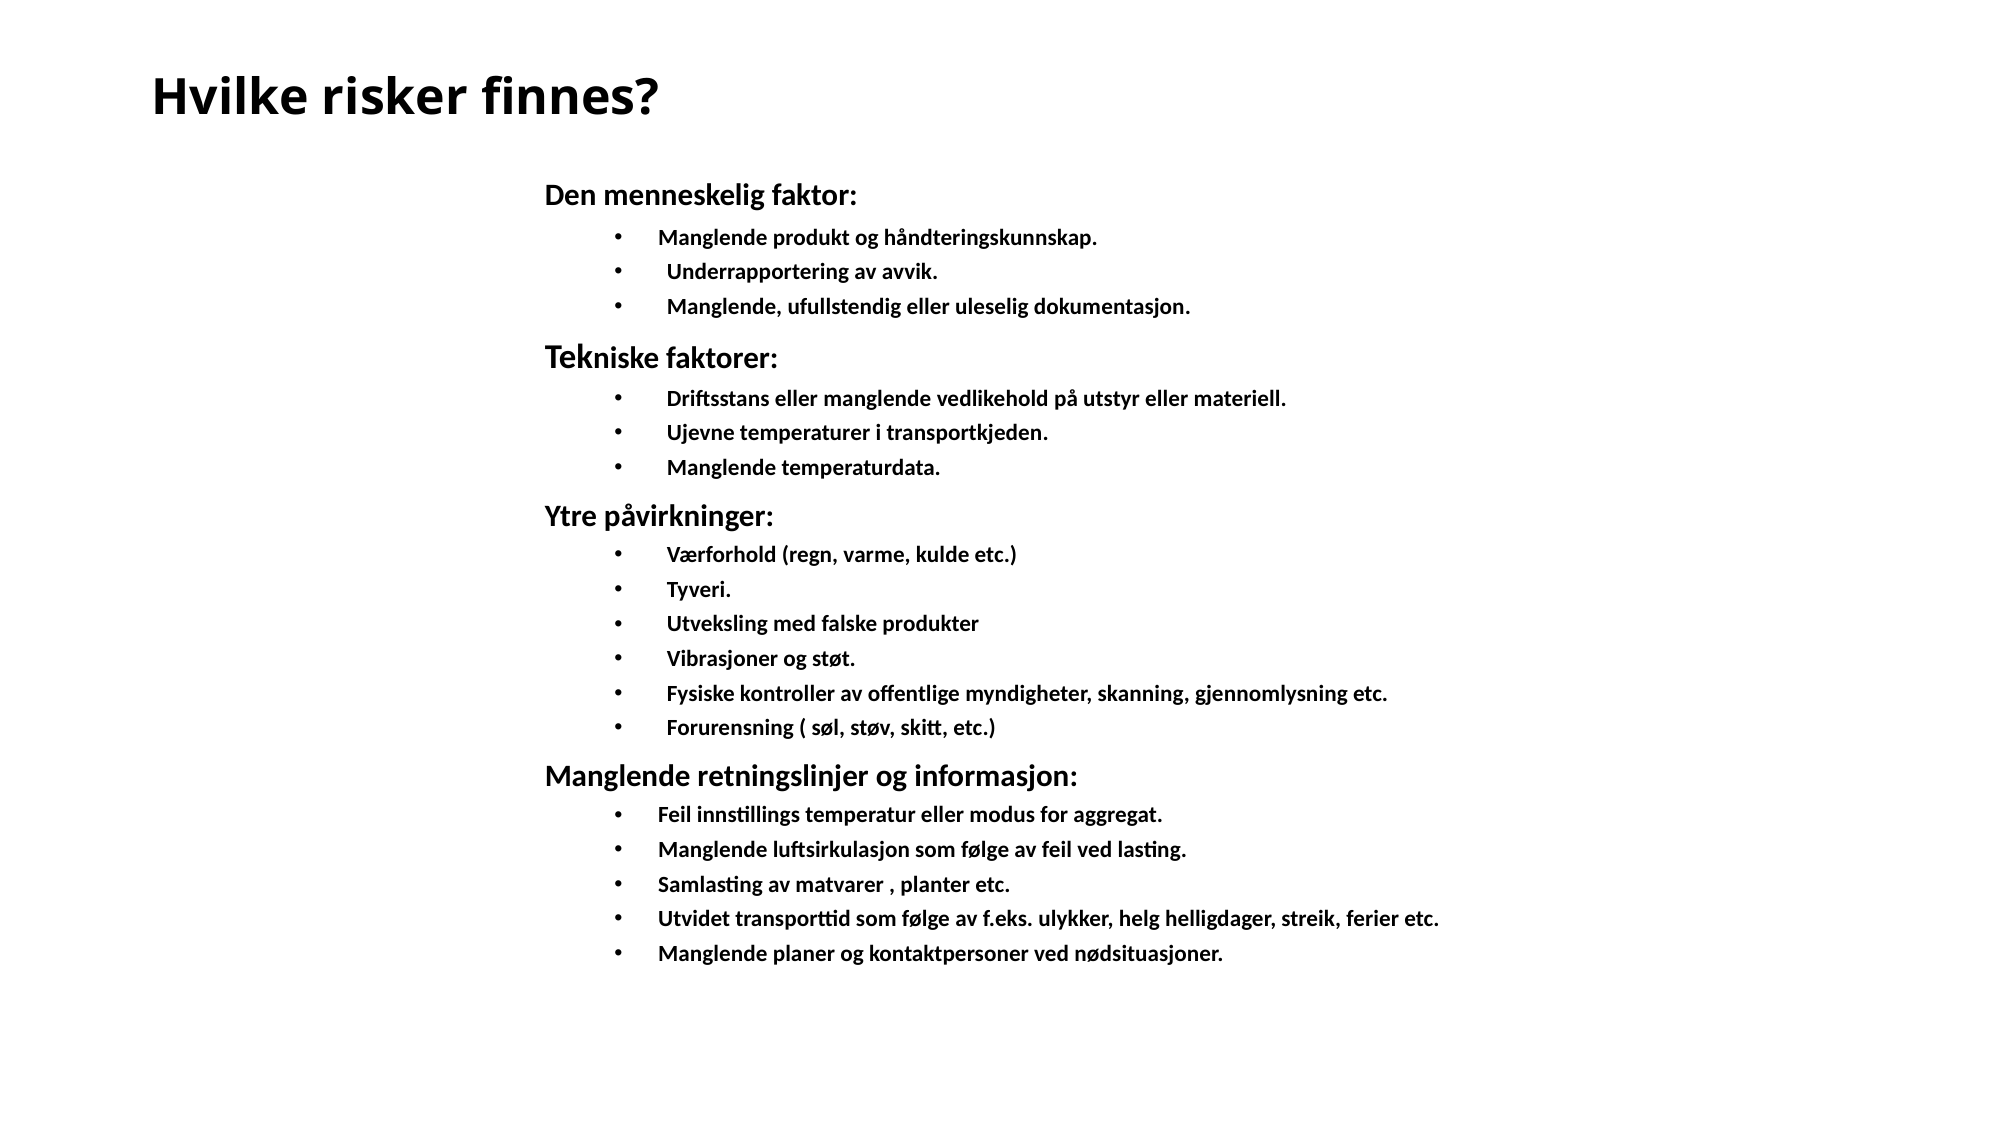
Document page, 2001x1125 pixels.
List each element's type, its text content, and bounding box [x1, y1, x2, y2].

list Den menneskelig faktor: Manglende produkt og håndteringskunnskap. Underrapportering av avvik. Manglende, ufullstendig eller uleselig dokumentasjon. Tekniske faktorer: Driftsstans eller manglende vedlikehold på utstyr eller materiell. Ujevne temperaturer i transportkjeden. Manglende temperaturdata. Ytre påvirkninger: Værforhold (regn, varme, kulde etc.) Tyveri. Utveksling med falske produkter Vibrasjoner og støt. Fysiske kontroller av offentlige myndigheter, skanning, gjennomlysning etc. Forurensning ( søl, støv, skitt, etc.) Manglende retningslinjer og informasjon: Feil innstillings temperatur eller modus for aggregat. Manglende luftsirkulasjon som følge av feil ved lasting. Samlasting av matvarer , planter etc. Utvidet transporttid som følge av f.eks. ulykker, helg helligdager, streik, ferier etc. Manglende planer og kontaktpersoner ved nødsituasjoner. [529, 158, 1862, 1077]
title Hvilke risker finnes? [136, 60, 1862, 133]
